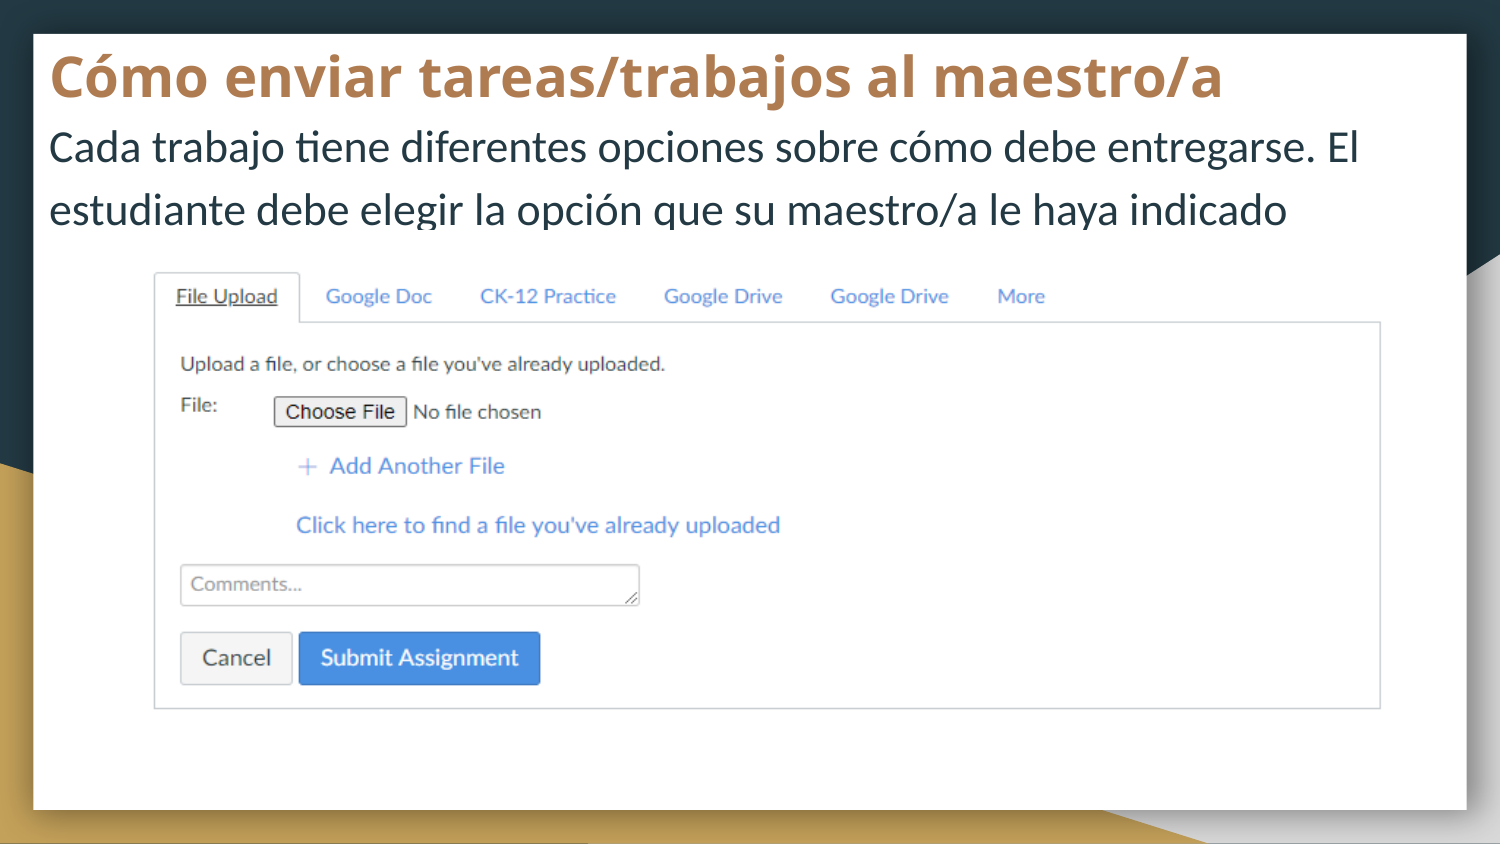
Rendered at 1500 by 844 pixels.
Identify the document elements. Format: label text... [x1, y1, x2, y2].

list Cada trabajo tiene diferentes opciones sobre cómo debe entregarse. El estudiante debe elegir la opción que su maestro/a le haya indicado [34, 93, 1432, 216]
title Cómo enviar tareas/trabajos al maestro/a [34, 20, 1432, 93]
picture [90, 230, 1410, 787]
